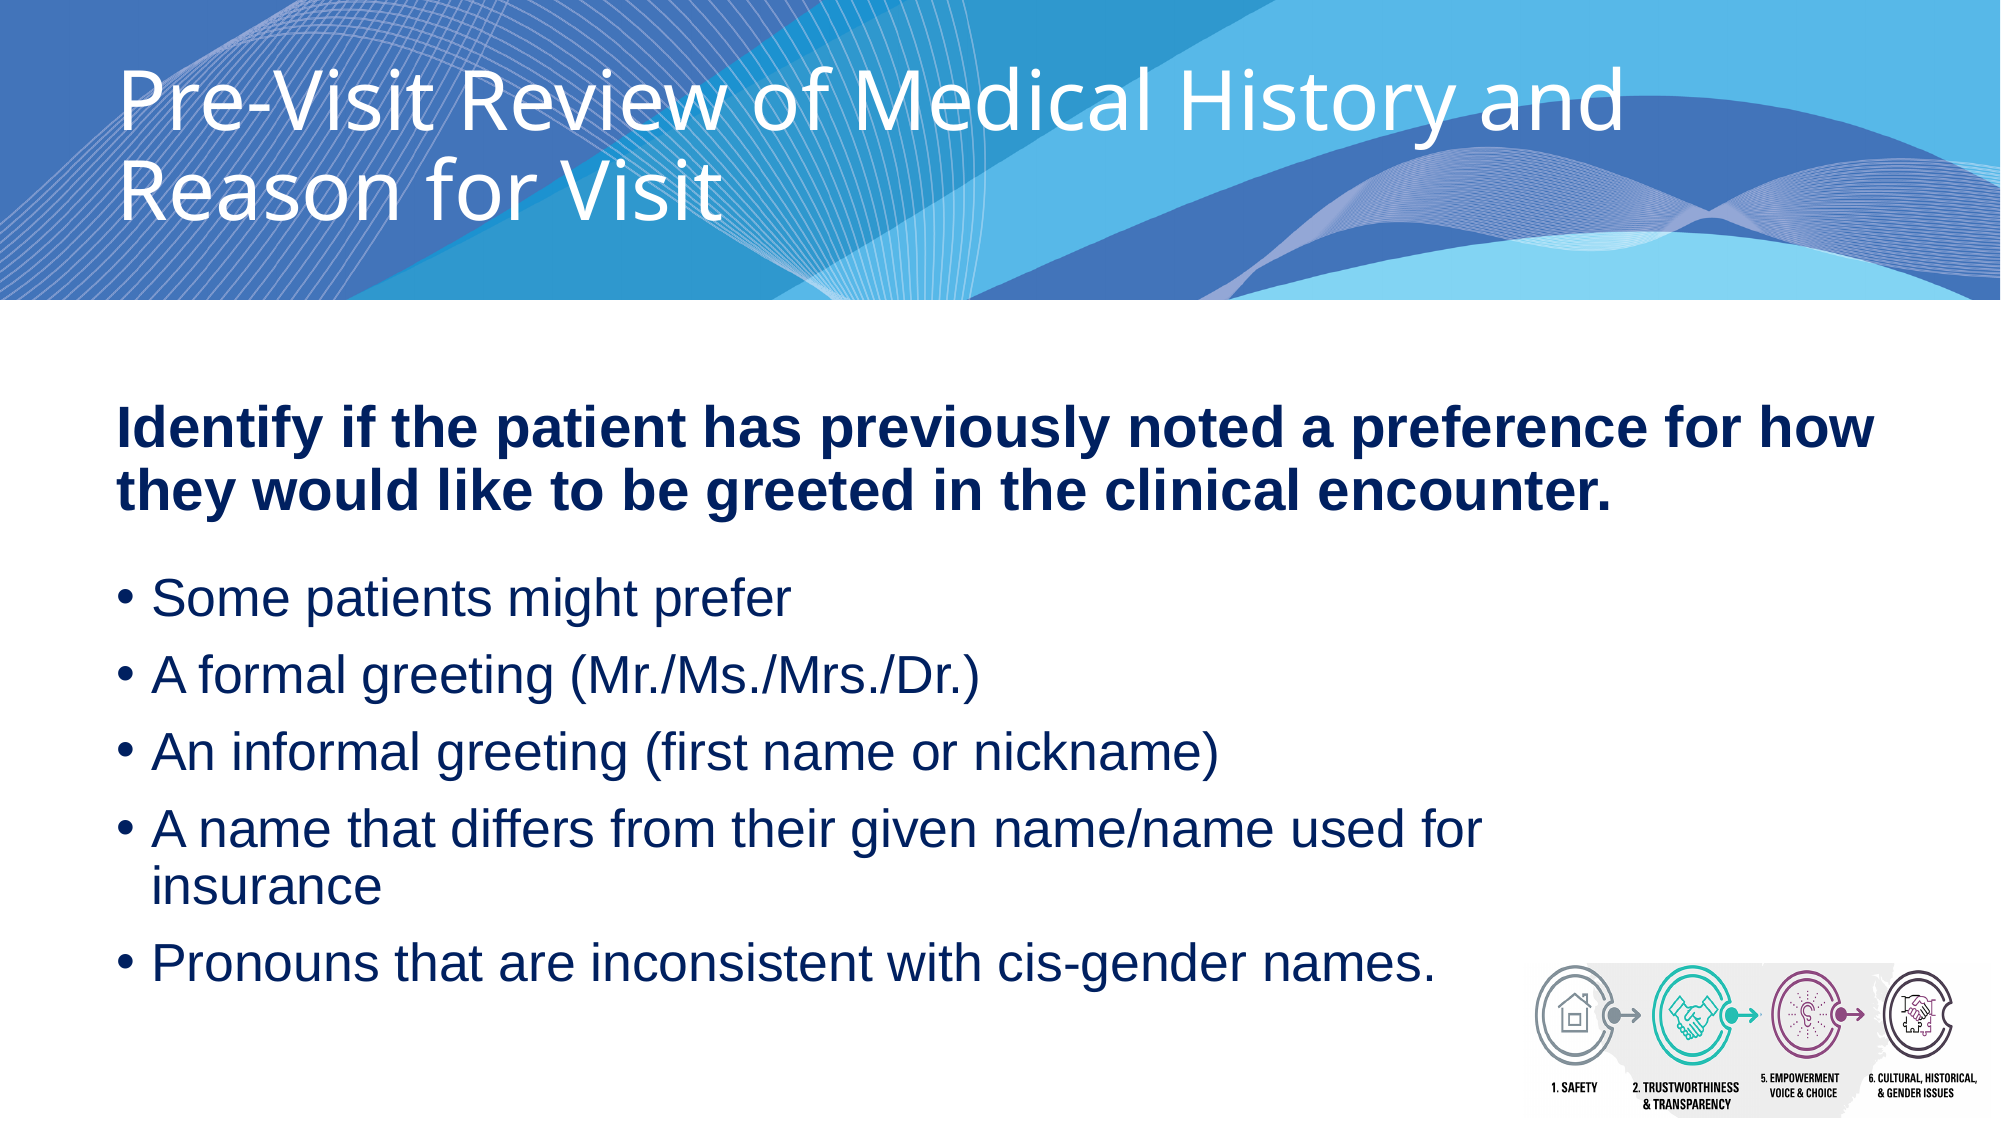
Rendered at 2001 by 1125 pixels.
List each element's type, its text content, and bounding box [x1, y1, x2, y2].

title Pre-Visit Review of Medical History and Reason for Visit [101, 39, 1827, 258]
picture [0, 0, 2001, 300]
list Identify if the patient has previously noted a preference for how they would like to be greeted in the clinical encounter. [101, 238, 1966, 681]
text_box Some patients might prefer A formal greeting (Mr./Ms./Mrs./Dr.) An informal greeting (first name or nickname) A name that differs from their given name/name used for insurance Pronouns that are inconsistent with cis-gender names. [101, 562, 1704, 1004]
picture [1523, 963, 1993, 1118]
